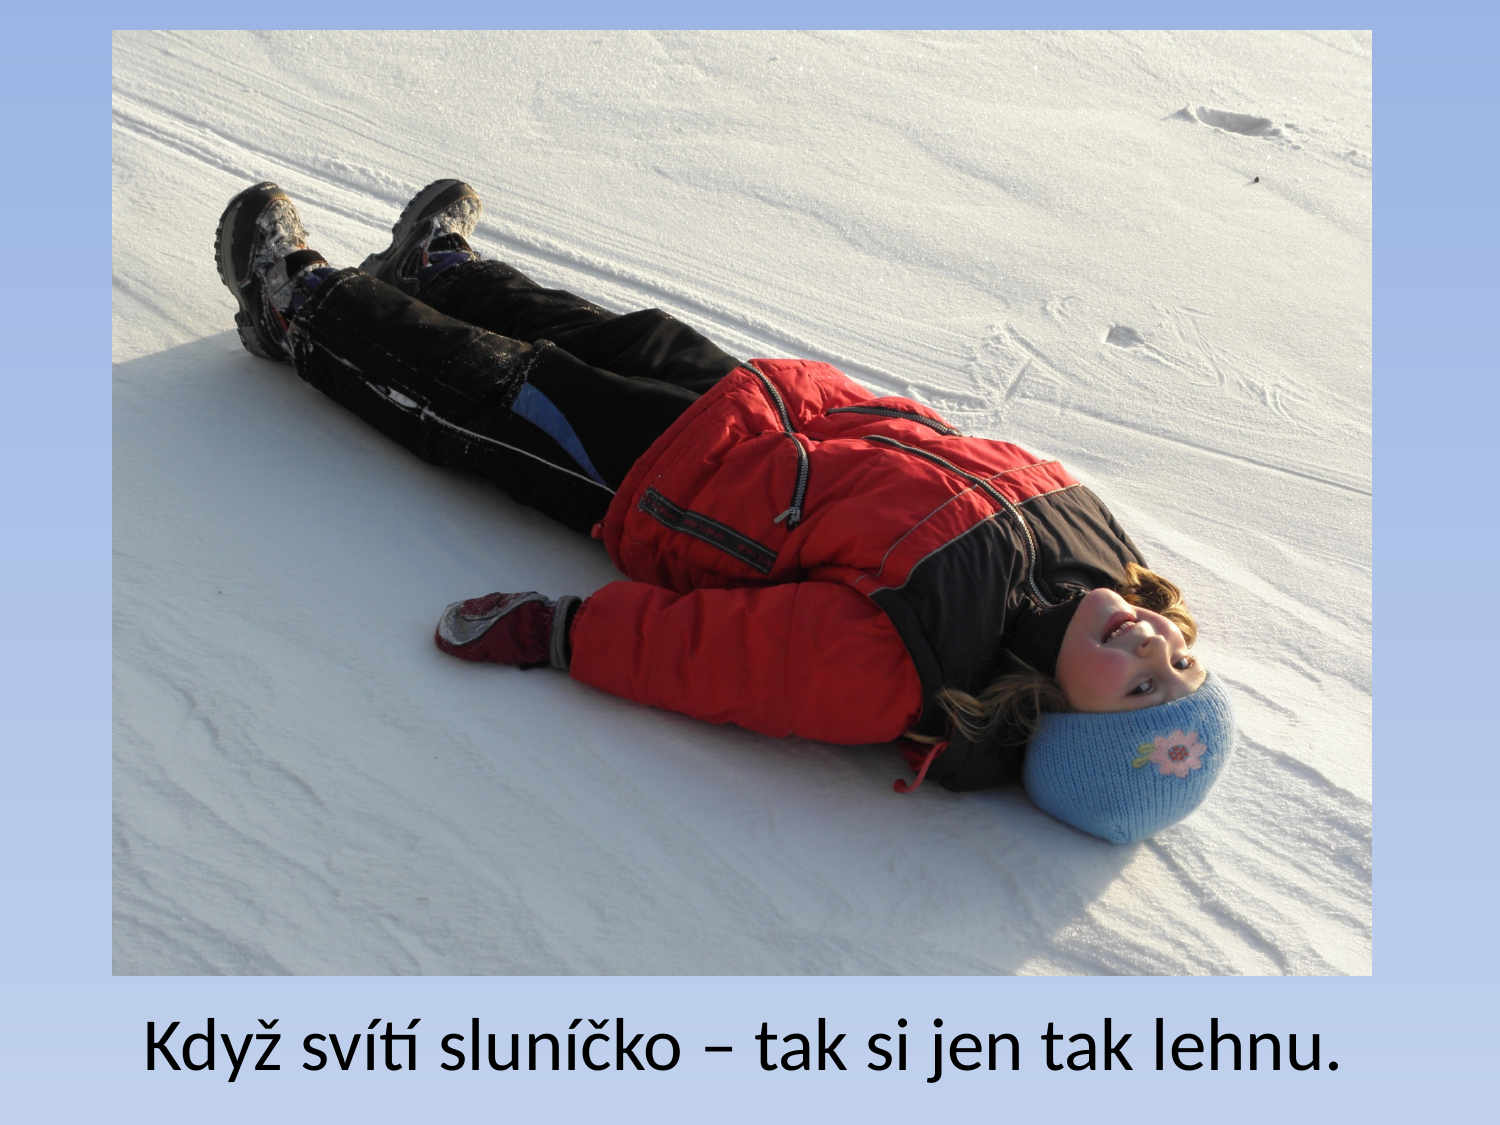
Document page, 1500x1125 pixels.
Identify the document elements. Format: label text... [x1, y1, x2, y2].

picture [111, 30, 1373, 976]
text_box Když svítí sluníčko – tak si jen tak lehnu. [112, 987, 1376, 1093]
